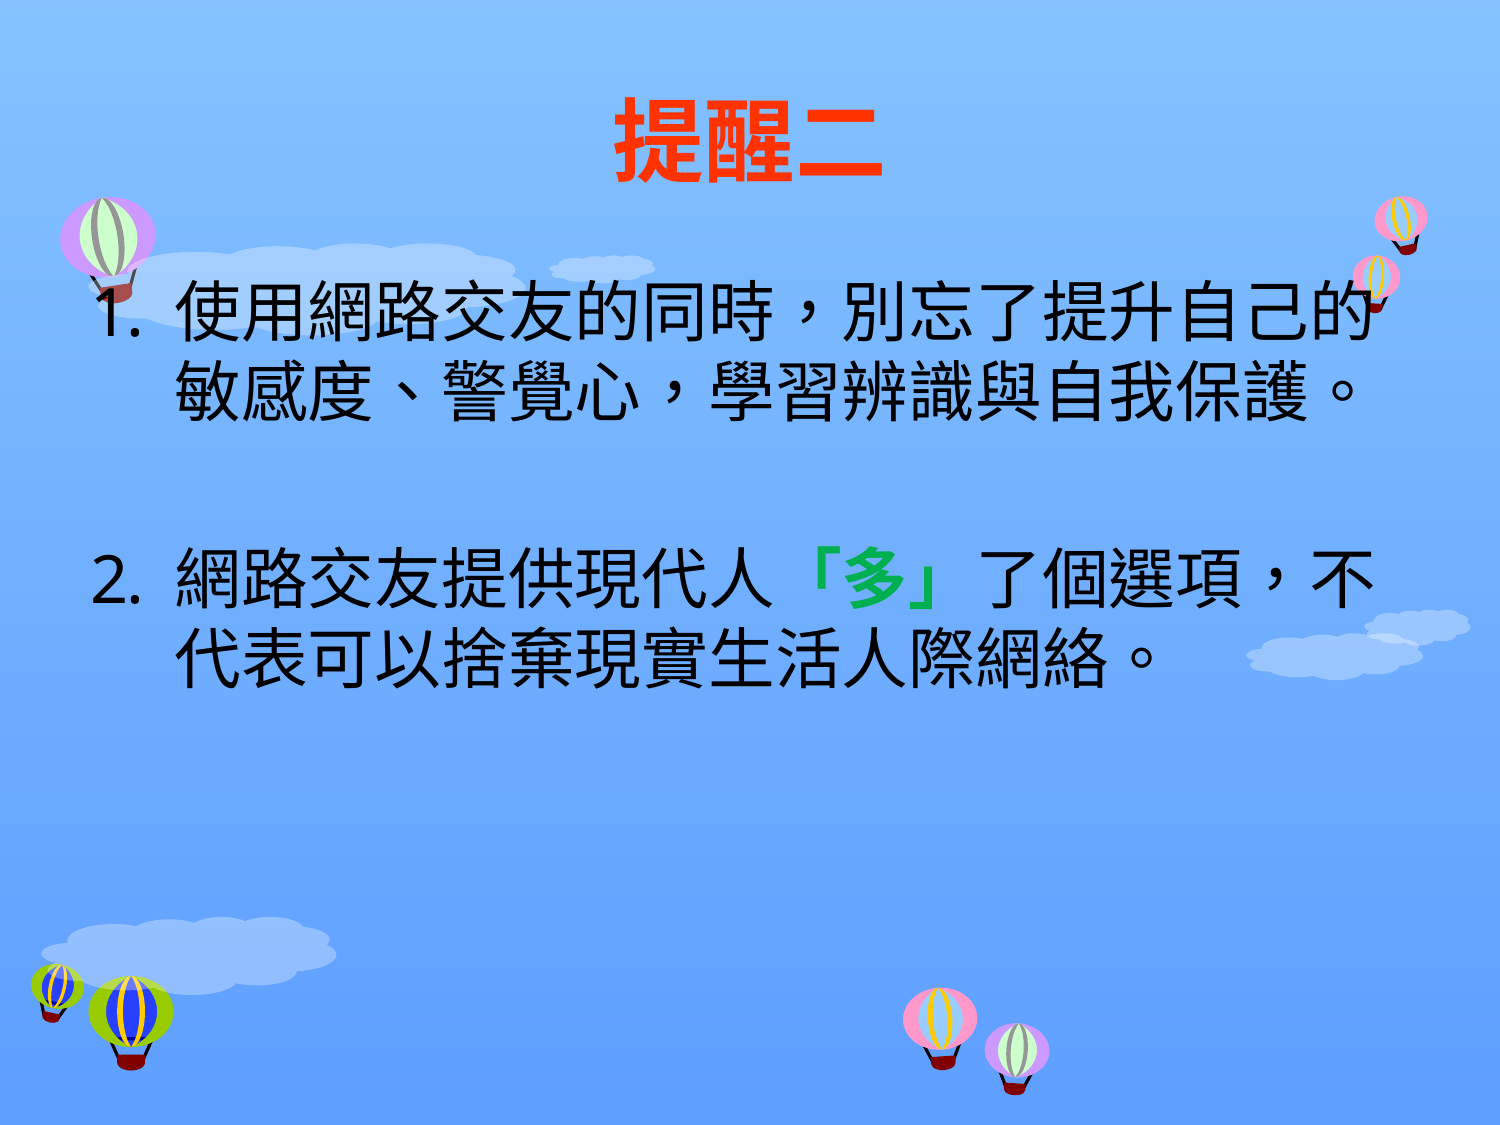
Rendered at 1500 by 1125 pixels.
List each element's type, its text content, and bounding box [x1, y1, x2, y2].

list 使用網路交友的同時，別忘了提升自己的敏感度、警覺心，學習辨識與自我保護。 網路交友提供現代人「多」了個選項，不代表可以捨棄現實生活人際網絡。 [74, 262, 1426, 1006]
title 提醒二 [74, 44, 1426, 233]
